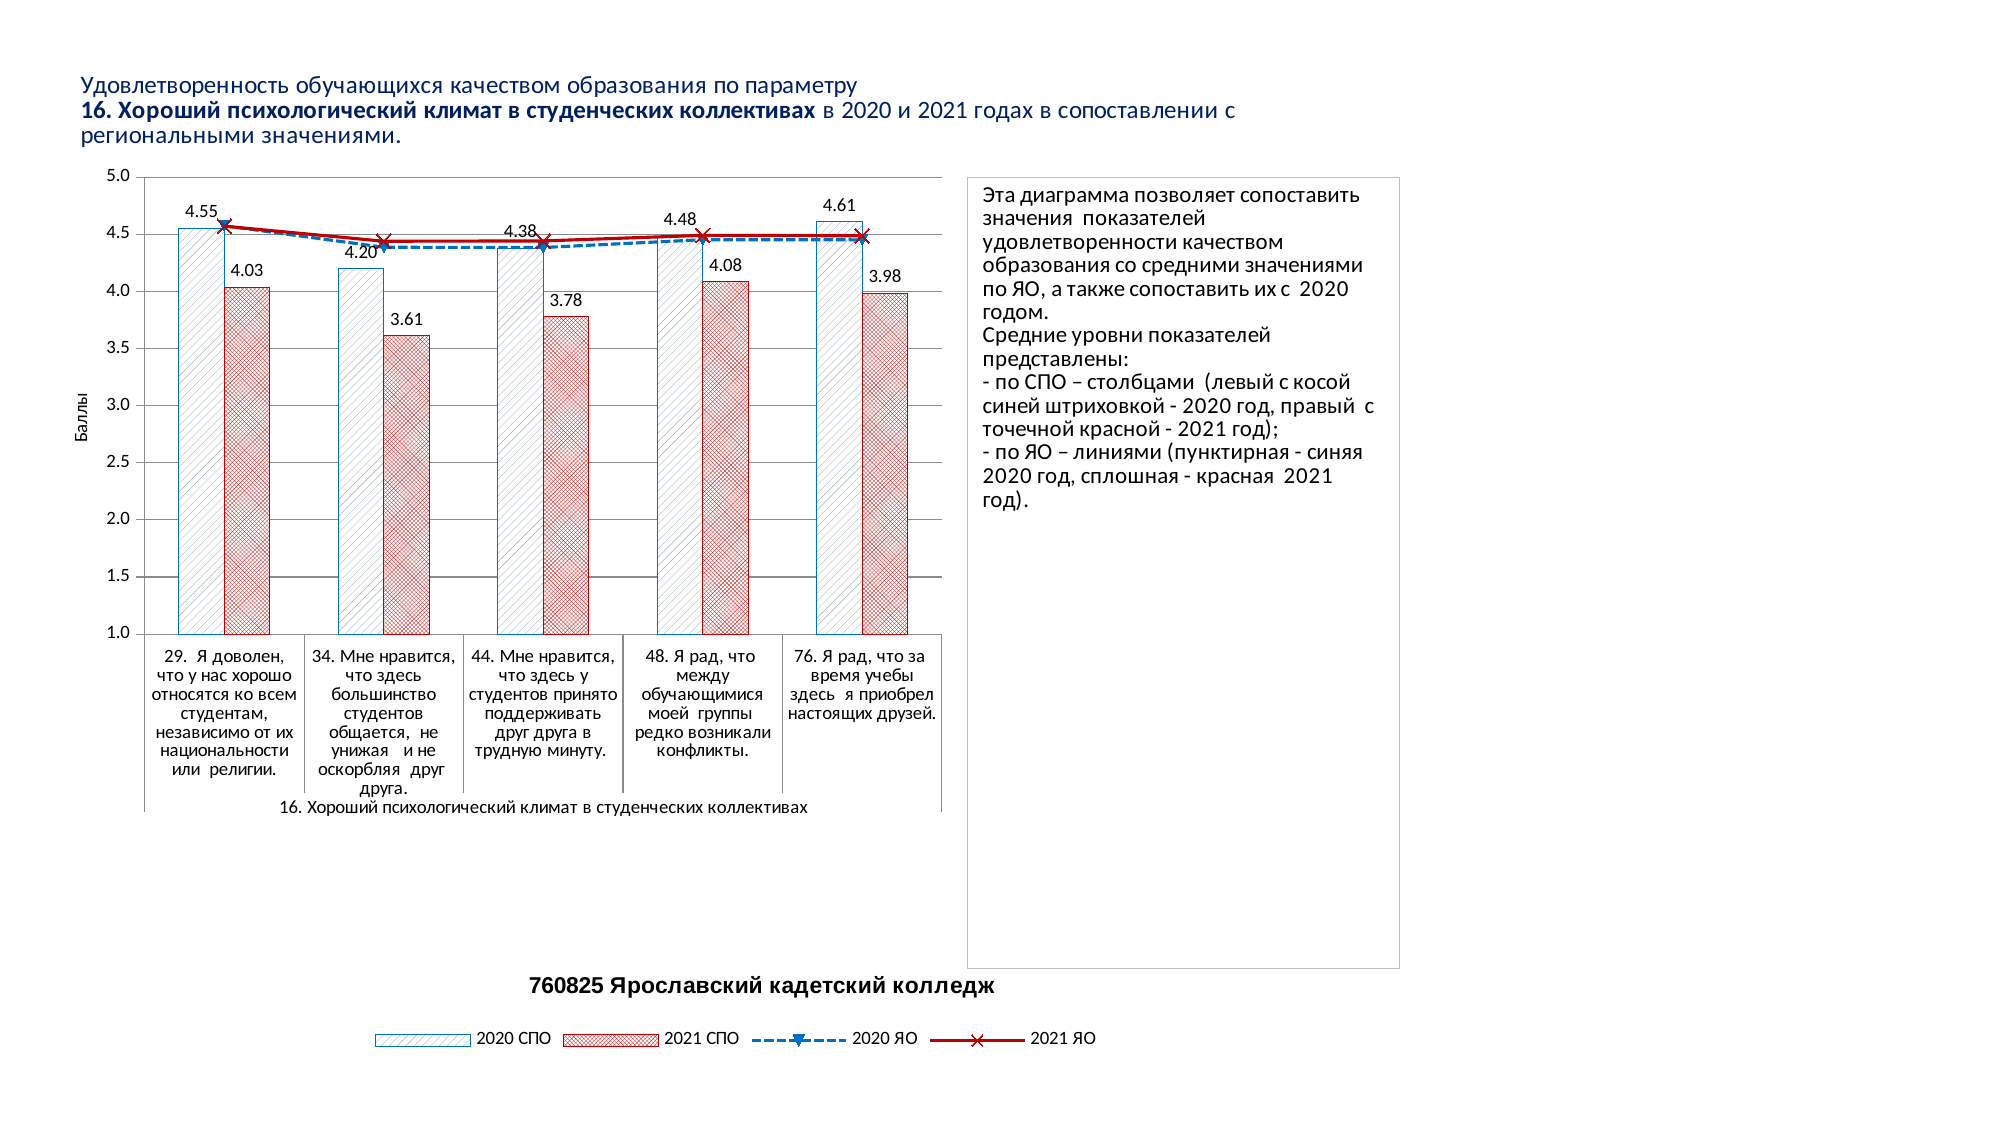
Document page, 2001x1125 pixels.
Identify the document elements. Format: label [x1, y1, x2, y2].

chart [59, 58, 1414, 1056]
